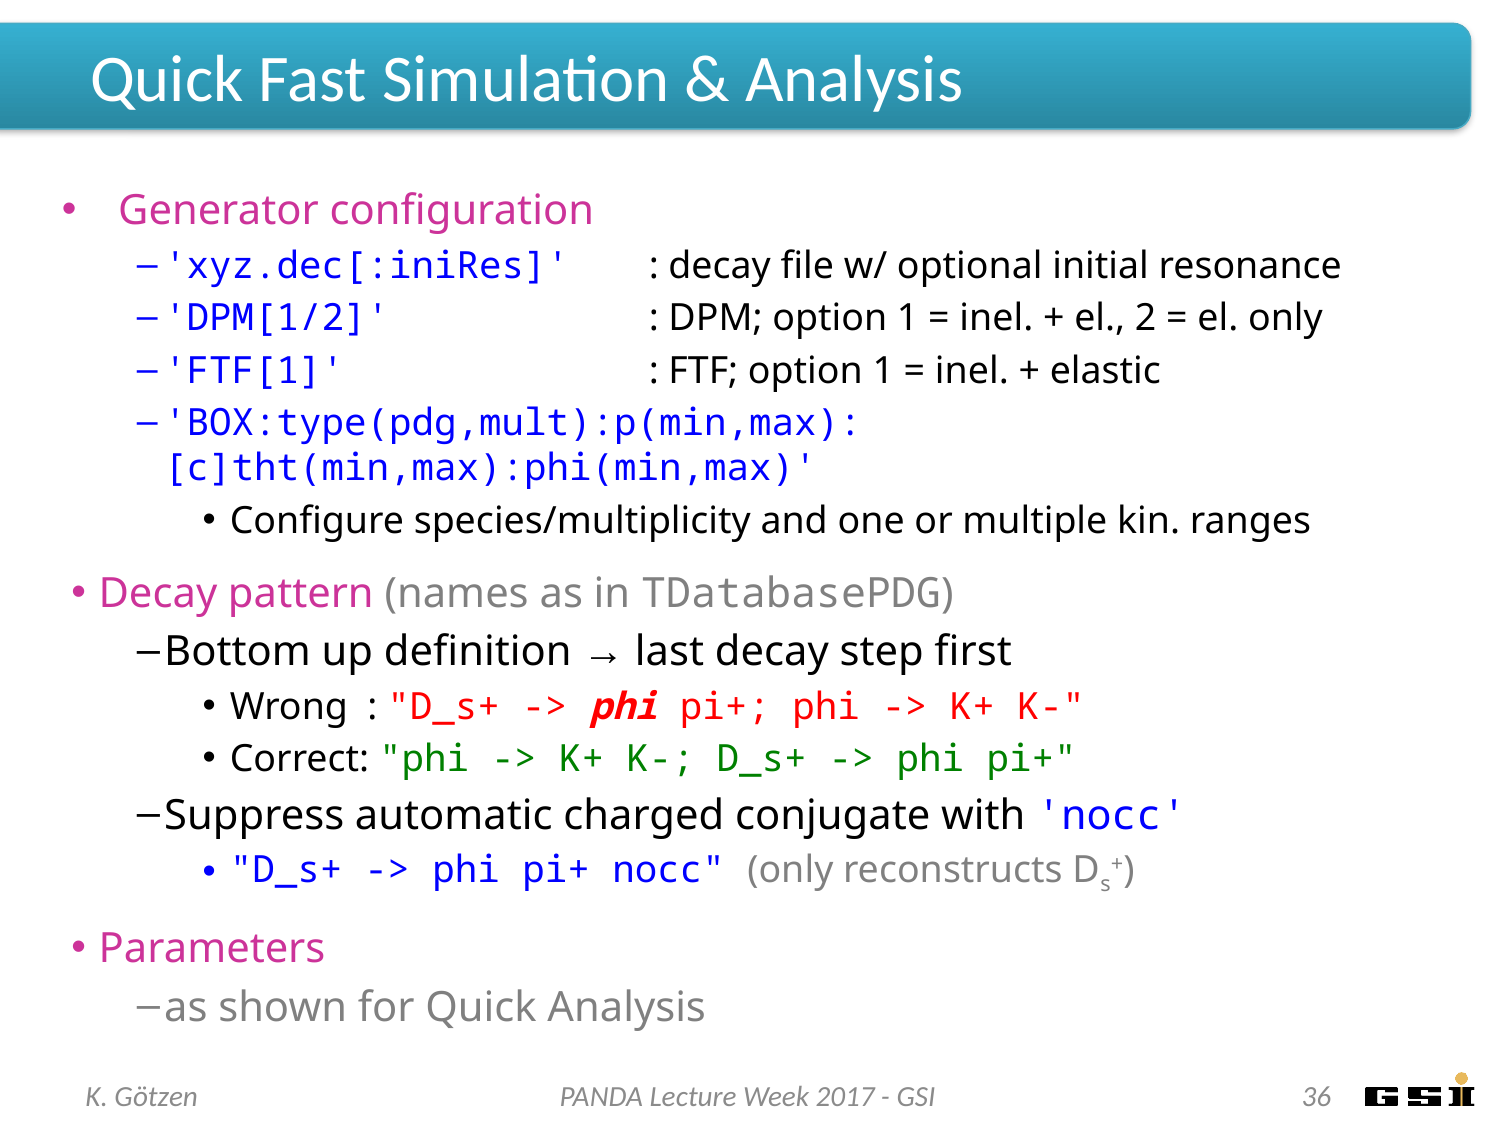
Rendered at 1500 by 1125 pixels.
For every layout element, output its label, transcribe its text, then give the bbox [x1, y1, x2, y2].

title Quick Fast Simulation & Analysis [75, 27, 1425, 123]
picture [1363, 1066, 1482, 1108]
footer PANDA Lecture Week 2017 - GSI [454, 1065, 1041, 1125]
slide_number 36 [1125, 1065, 1347, 1125]
slide_number K. Götzen [70, 1065, 421, 1125]
list Generator configuration 'xyz.dec[:iniRes]' : decay file w/ optional initial resonance 'DPM[1/2]' : DPM; option 1 = inel. + el., 2 = el. only 'FTF[1]' : FTF; option 1 = inel. + elastic 'BOX:type(pdg,mult):p(min,max):[c]tht(min,max):phi(min,max)' Configure species/multiplicity and one or multiple kin. ranges Decay pattern (names as in TDatabasePDG) Bottom up definition → last decay step first Wrong : "D_s+ -> phi pi+; phi -> K+ K-" Correct: "phi -> K+ K-; D_s+ -> phi pi+" Suppress automatic charged conjugate with 'nocc' "D_s+ -> phi pi+ nocc" (only reconstructs Ds+) Parameters as shown for Quick Analysis [46, 175, 1454, 1043]
